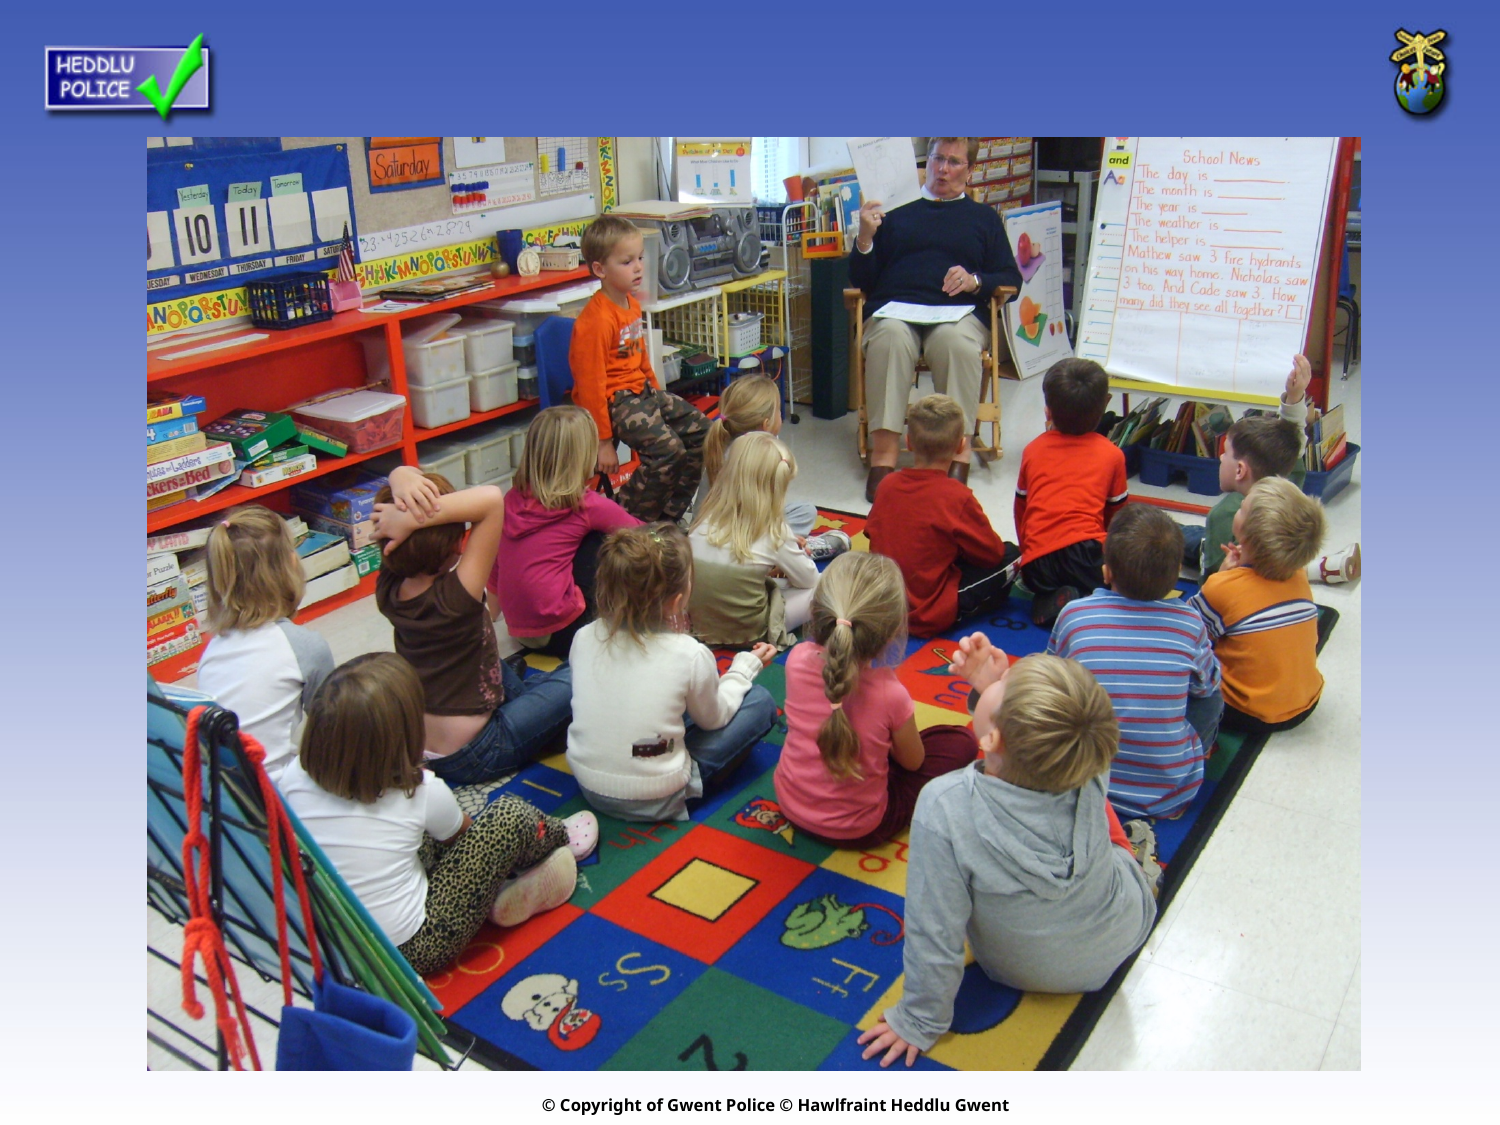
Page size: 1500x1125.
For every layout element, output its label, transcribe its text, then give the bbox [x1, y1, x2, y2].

text_box © Copyright of Gwent Police © Hawlfraint Heddlu Gwent [454, 1087, 1098, 1125]
picture [0, 0, 1500, 1125]
